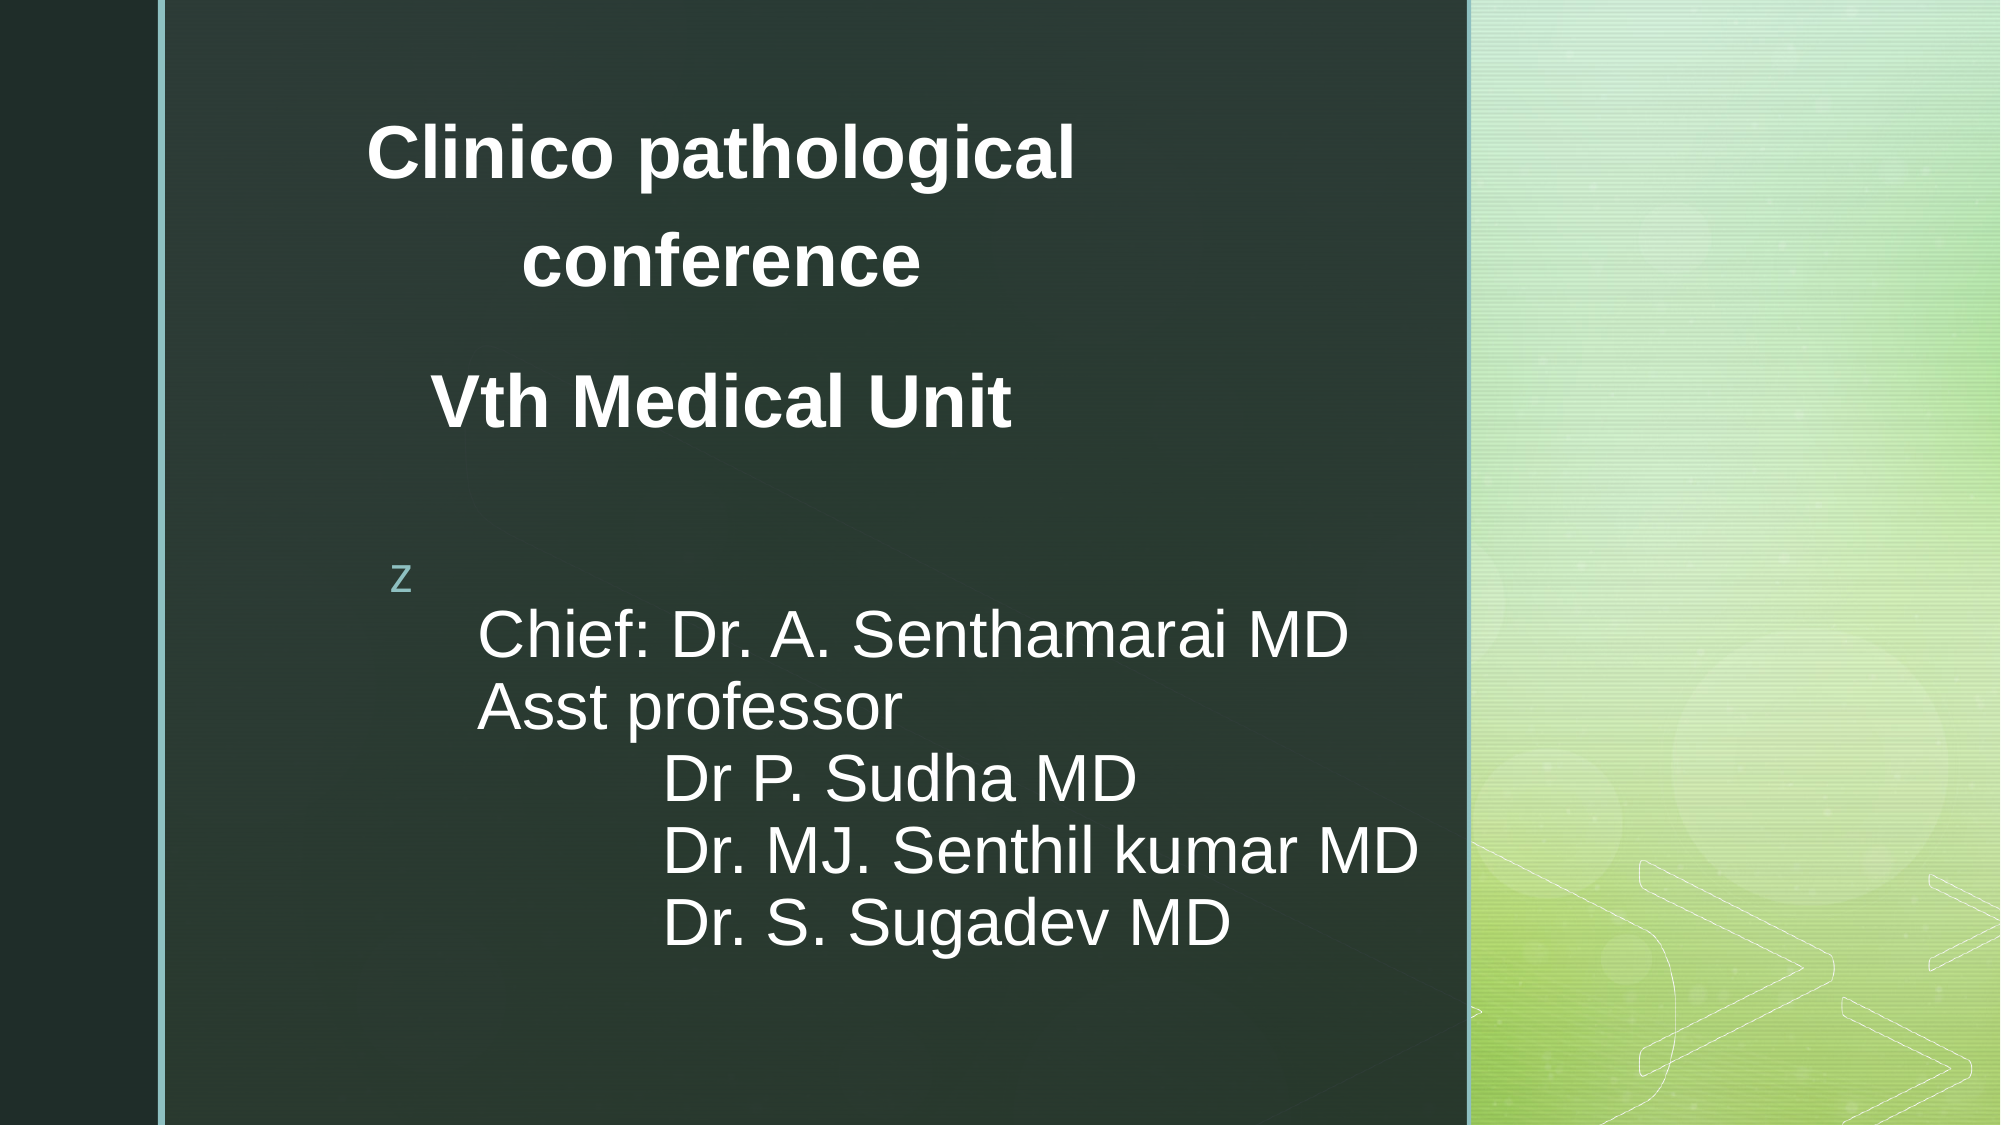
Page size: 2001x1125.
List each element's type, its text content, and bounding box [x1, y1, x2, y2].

picture [1472, 0, 2001, 1125]
subtitle Clinico pathological conference Vth Medical Unit [146, 85, 1298, 563]
title Chief: Dr. A. Senthamarai MD Asst professor Dr P. Sudha MD Dr. MJ. Senthil kumar MD Dr. S. Sugadev MD [462, 592, 1926, 1125]
